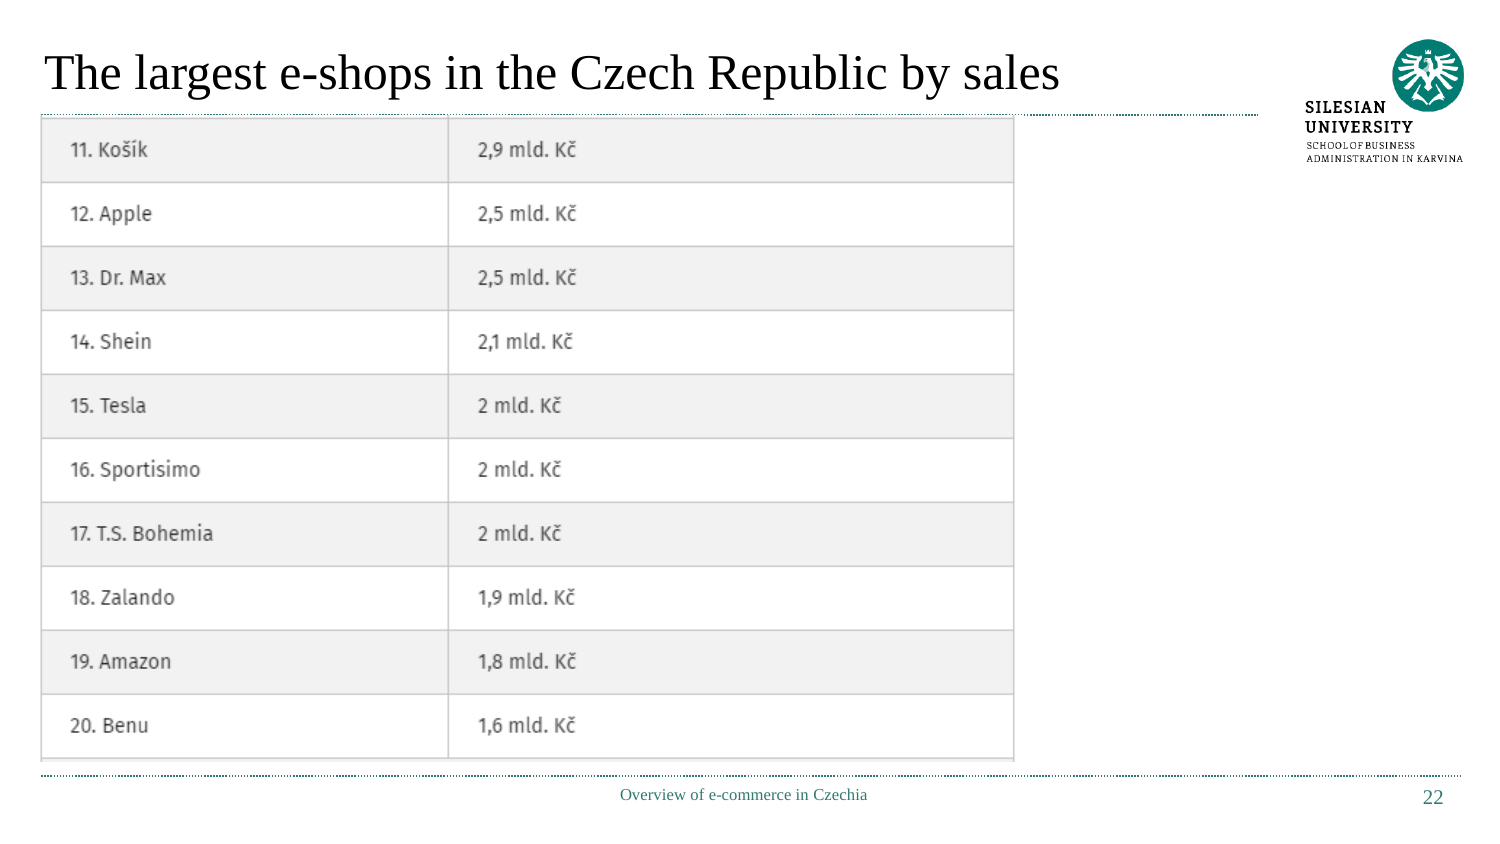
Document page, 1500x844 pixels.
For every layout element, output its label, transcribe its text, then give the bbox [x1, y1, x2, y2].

slide_number 22 [1281, 776, 1459, 822]
picture [1304, 39, 1464, 163]
picture [32, 115, 1022, 762]
text_box [1291, 30, 1484, 176]
text_box Overview of e-commerce in Czechia [431, 776, 1058, 811]
title The largest e-shops in the Czech Republic by sales [29, 32, 1247, 116]
